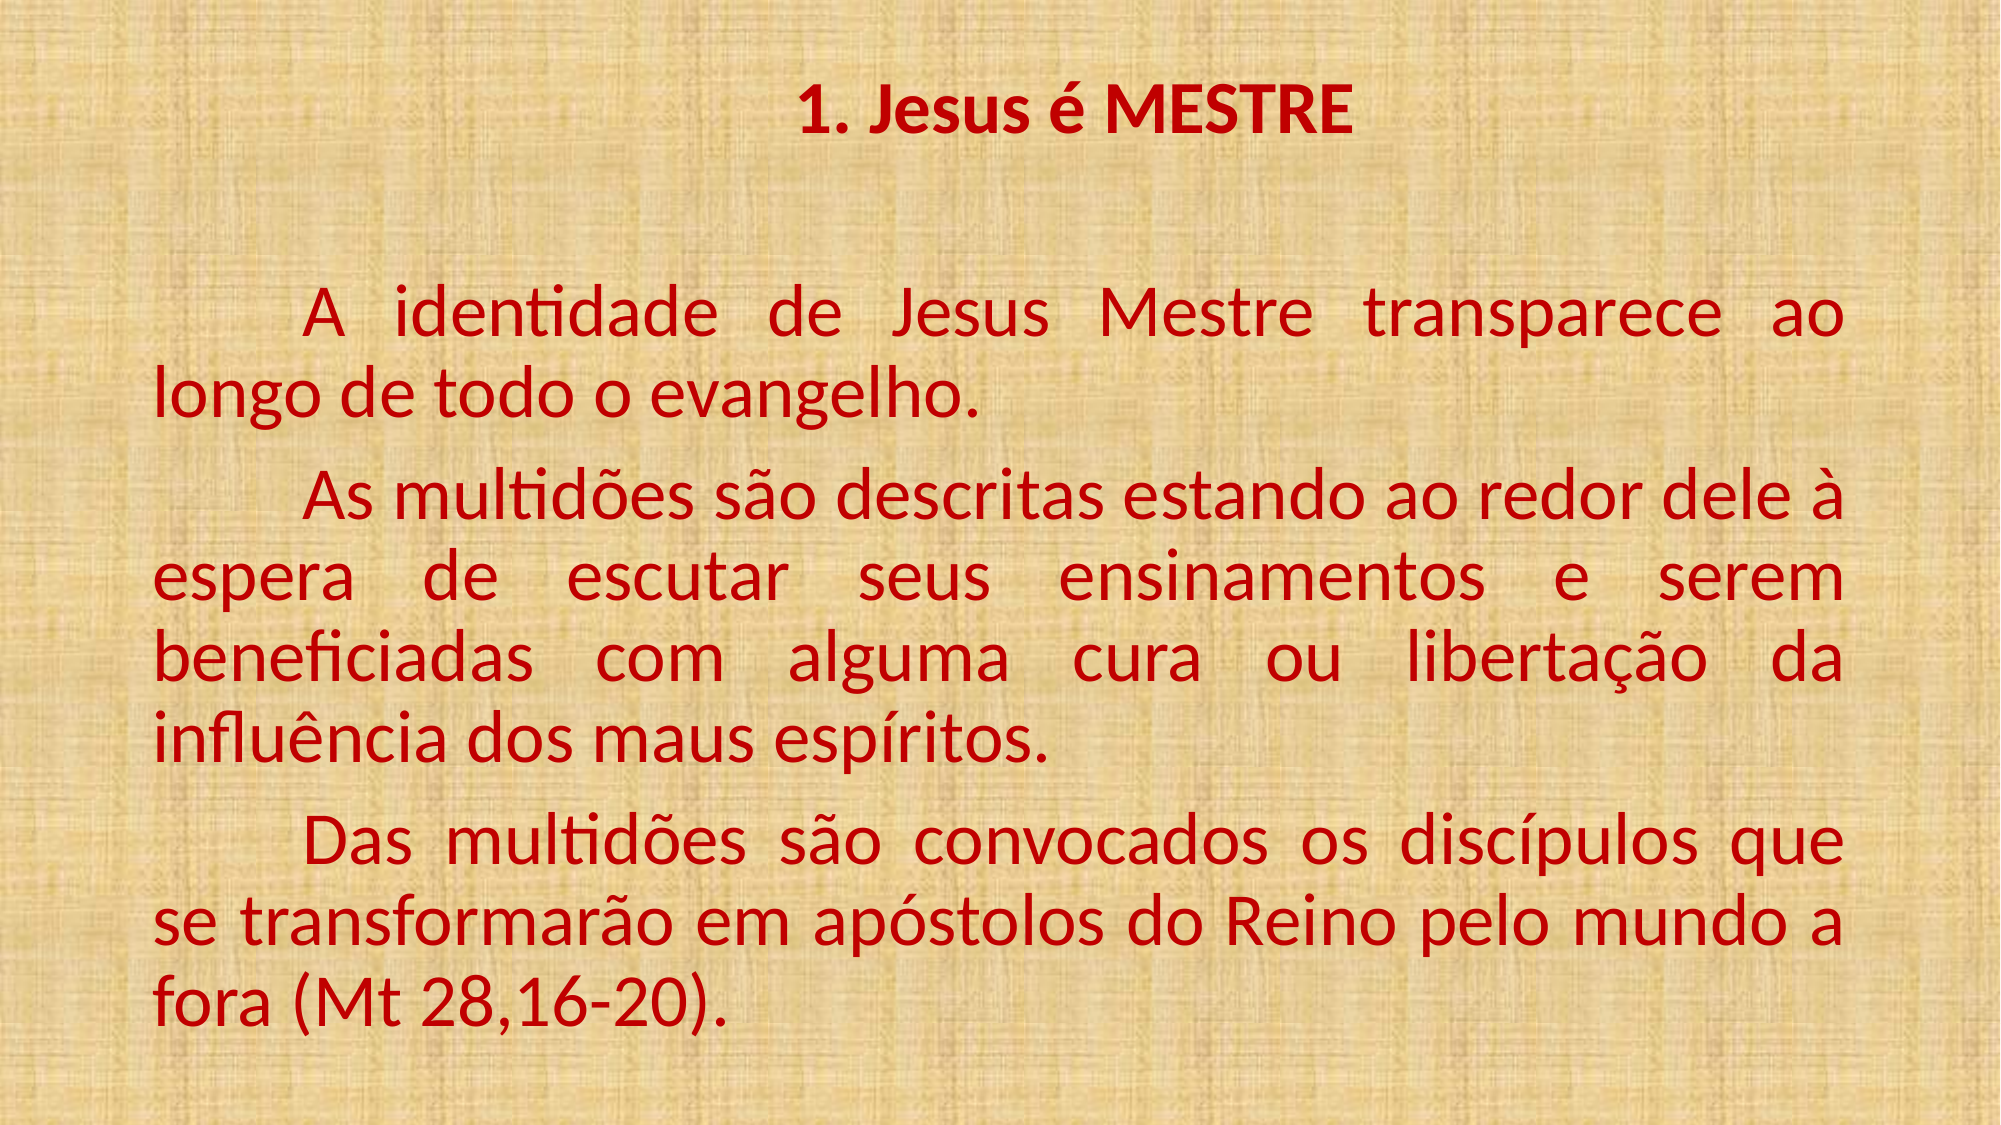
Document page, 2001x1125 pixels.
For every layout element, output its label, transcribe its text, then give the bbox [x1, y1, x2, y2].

list 1. Jesus é MESTRE A identidade de Jesus Mestre transparece ao longo de todo o evangelho. As multidões são descritas estando ao redor dele à espera de escutar seus ensinamentos e serem beneficiadas com alguma cura ou libertação da influência dos maus espíritos. Das multidões são convocados os discípulos que se transformarão em apóstolos do Reino pelo mundo a fora (Mt 28,16-20). [137, 60, 1863, 1043]
picture [0, 0, 2001, 1125]
